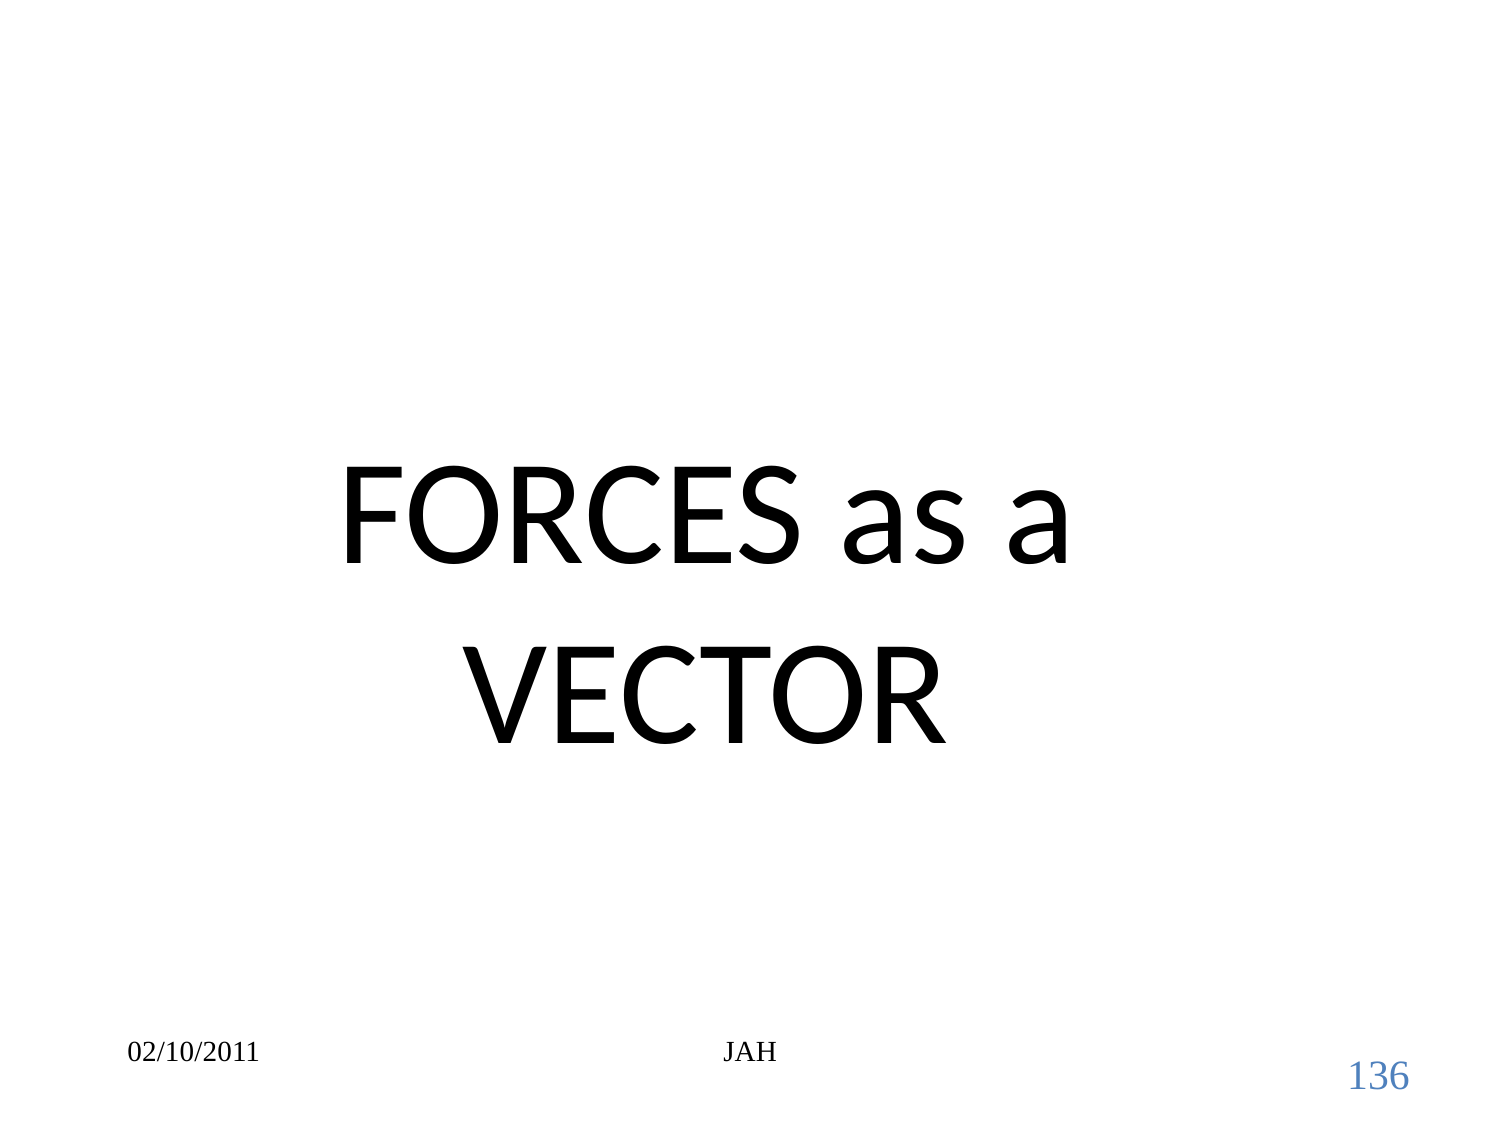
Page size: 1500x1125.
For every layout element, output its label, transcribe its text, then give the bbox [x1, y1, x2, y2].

text_box JAH [512, 1024, 988, 1100]
text_box 02/10/2011 [112, 1024, 425, 1100]
slide_number 136 [1074, 1042, 1425, 1103]
title FORCES as a VECTOR [187, 287, 1225, 900]
